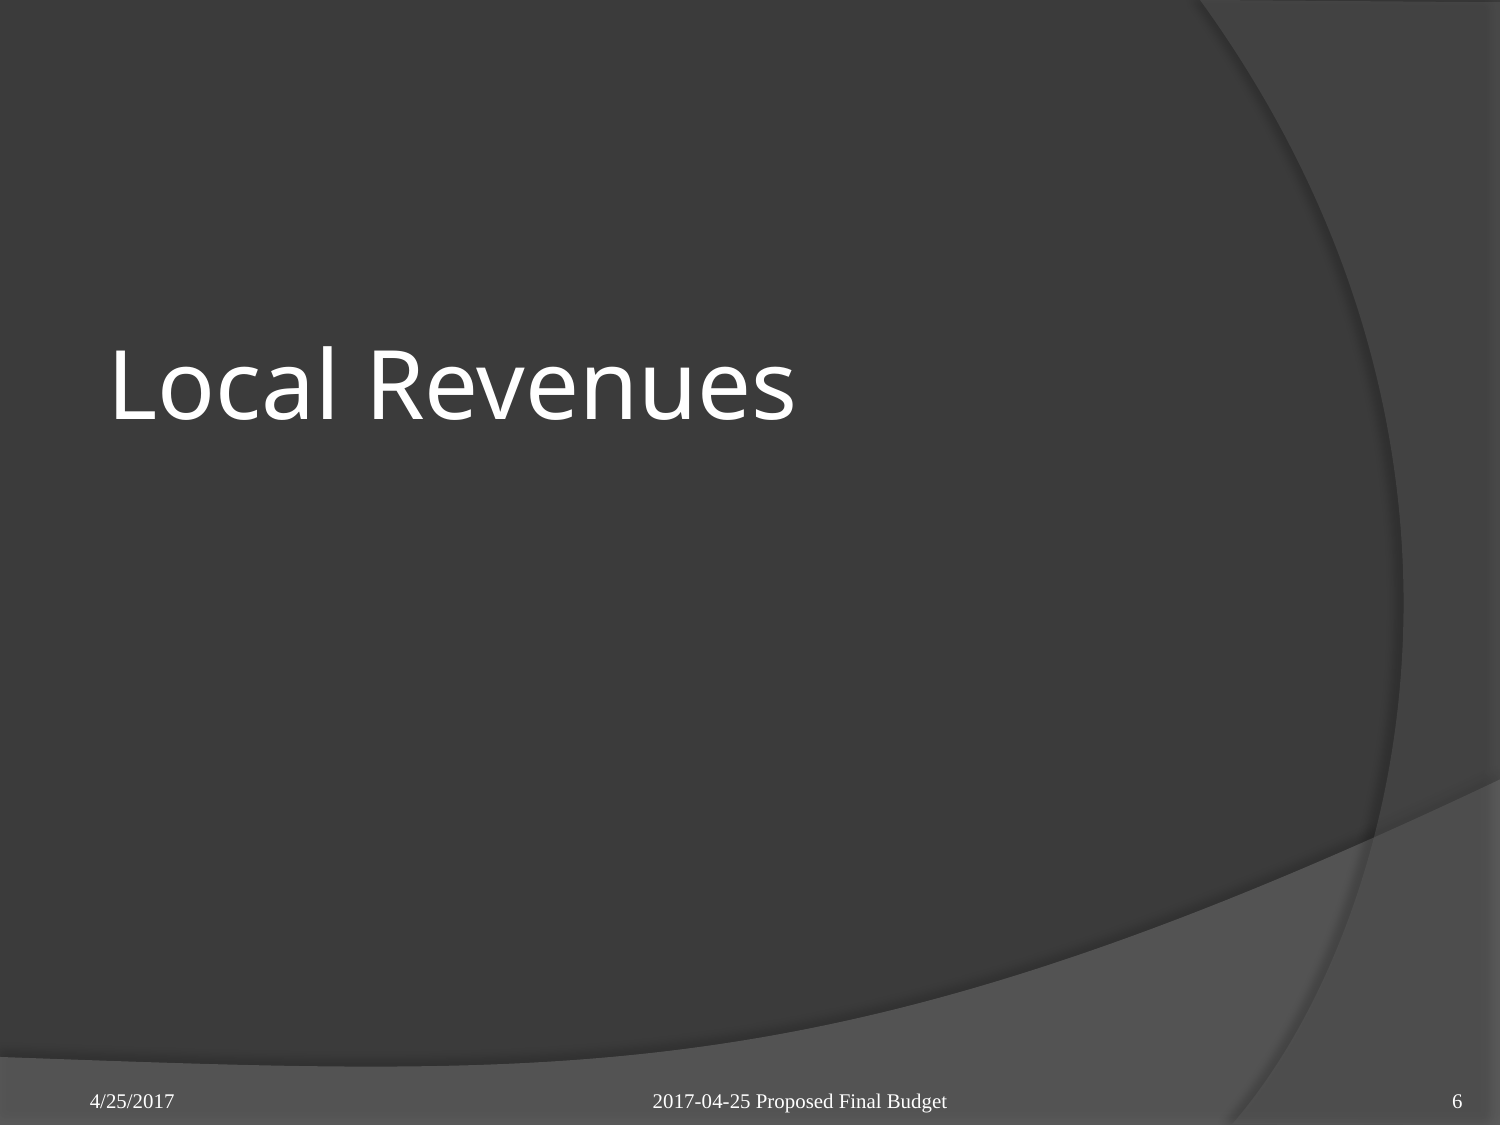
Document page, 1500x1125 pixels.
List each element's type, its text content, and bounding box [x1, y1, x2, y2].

footer 2017-04-25 Proposed Final Budget [562, 1052, 1038, 1113]
slide_number 6 [1337, 1053, 1463, 1114]
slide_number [75, 1053, 425, 1114]
title Local Revenues [99, 287, 1476, 476]
